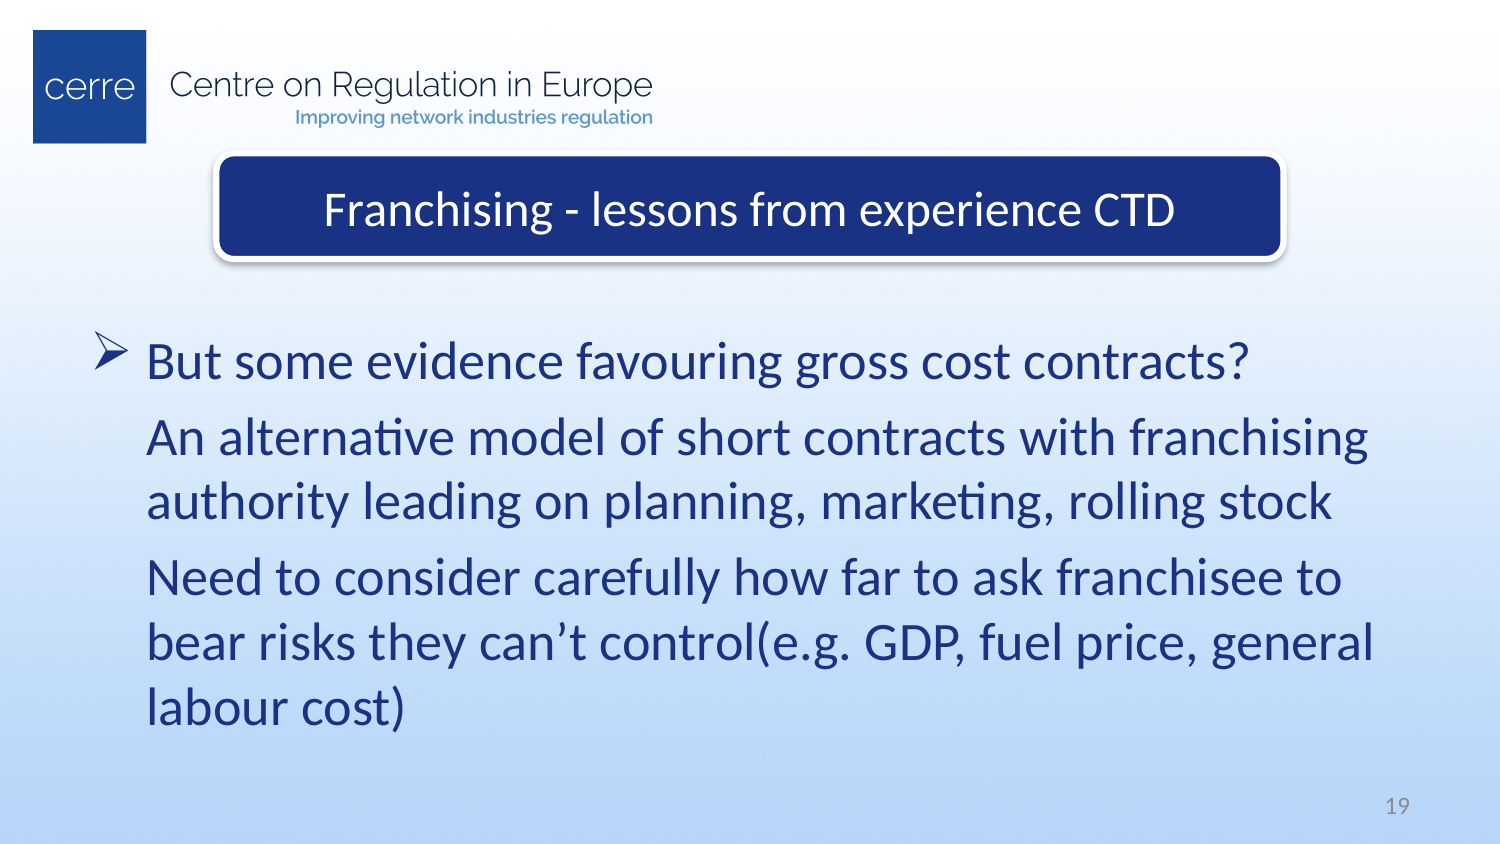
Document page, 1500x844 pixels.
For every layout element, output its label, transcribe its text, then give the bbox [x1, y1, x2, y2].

slide_number 19 [1331, 782, 1425, 827]
text_box Franchising - lessons from experience CTD [215, 152, 1285, 260]
list But some evidence favouring gross cost contracts? An alternative model of short contracts with franchising authority leading on planning, marketing, rolling stock Need to consider carefully how far to ask franchisee to bear risks they can’t control(e.g. GDP, fuel price, general labour cost) [75, 317, 1425, 844]
picture [0, 0, 1500, 844]
